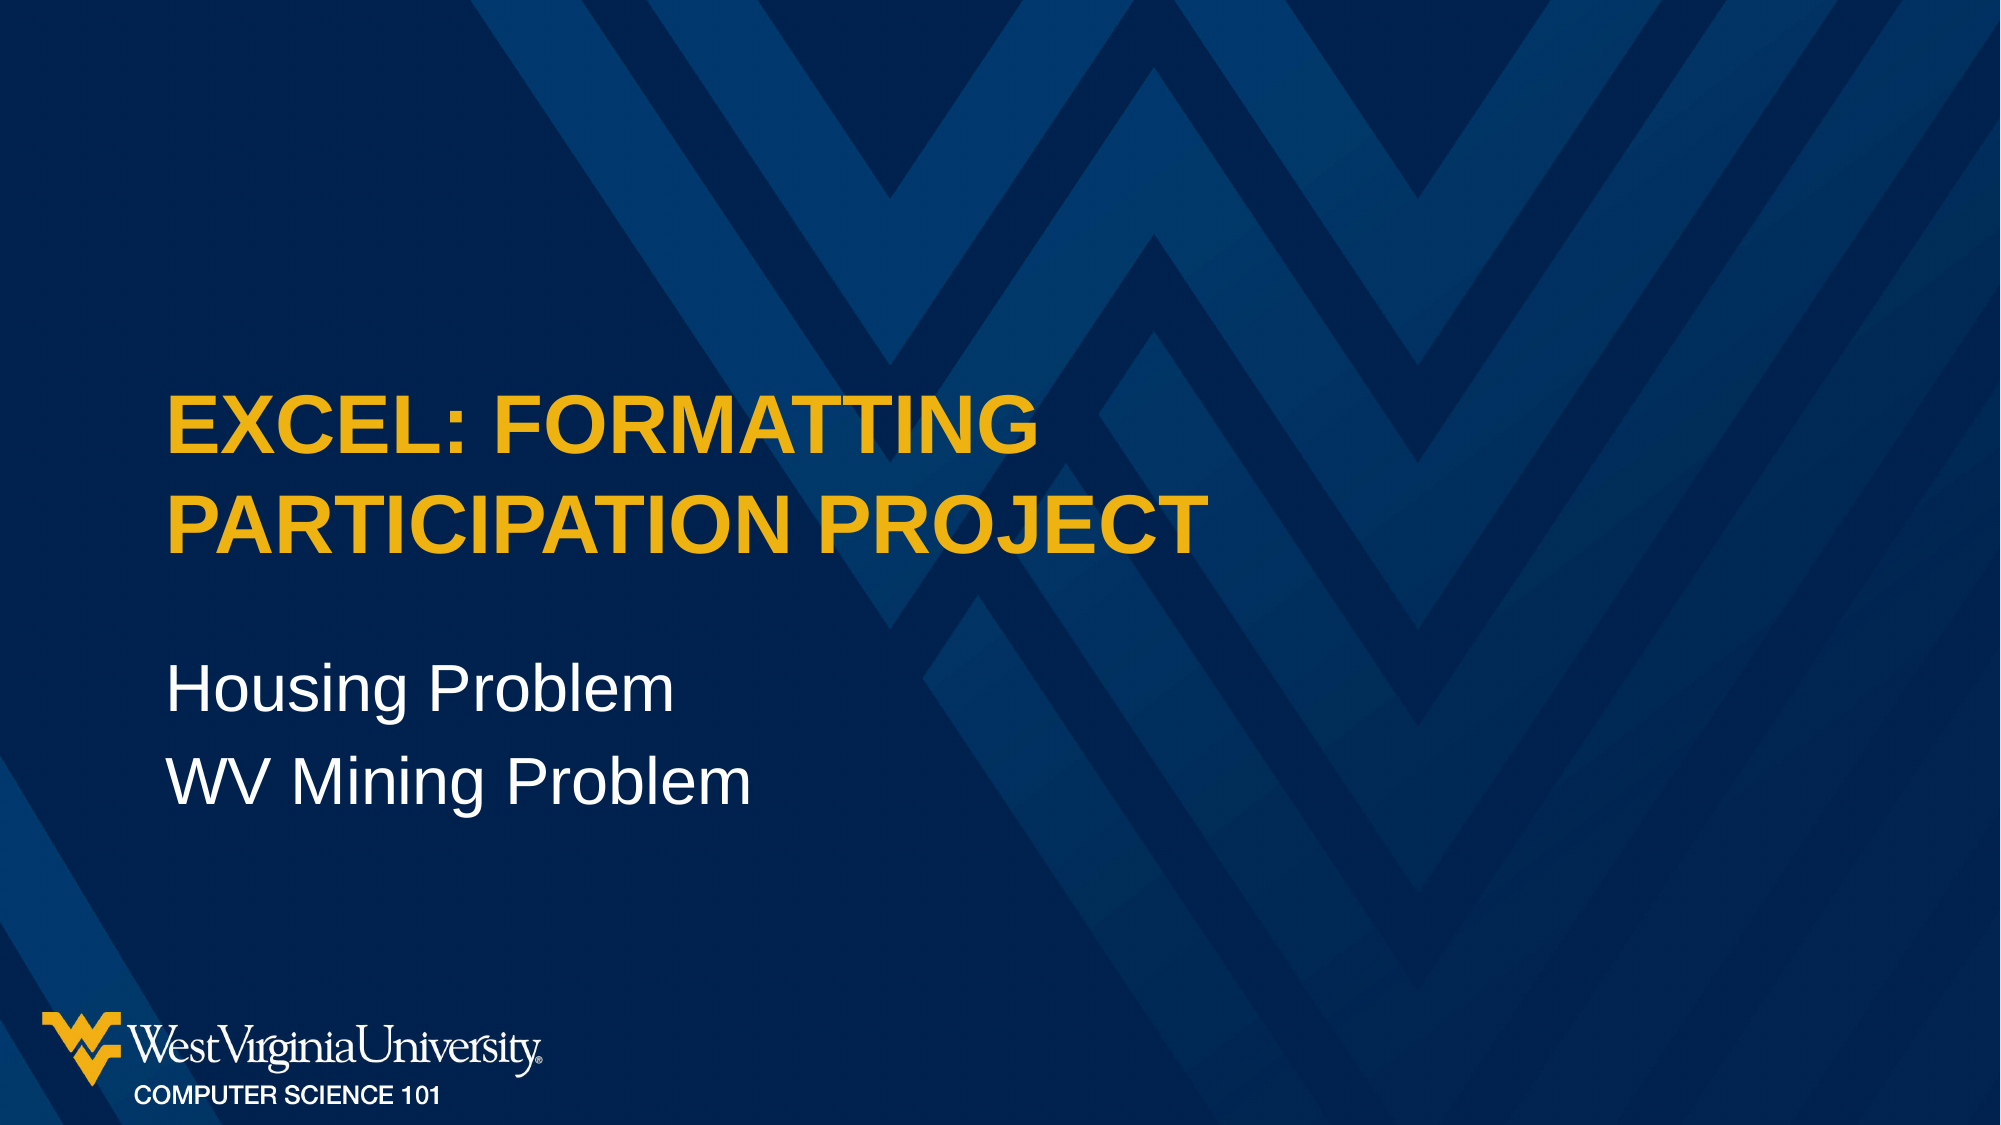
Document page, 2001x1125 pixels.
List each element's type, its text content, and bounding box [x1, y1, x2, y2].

title Excel: Formatting Participation Project [150, 349, 1850, 591]
subtitle Housing Problem WV Mining Problem [150, 637, 1850, 925]
picture [0, 0, 2001, 1125]
